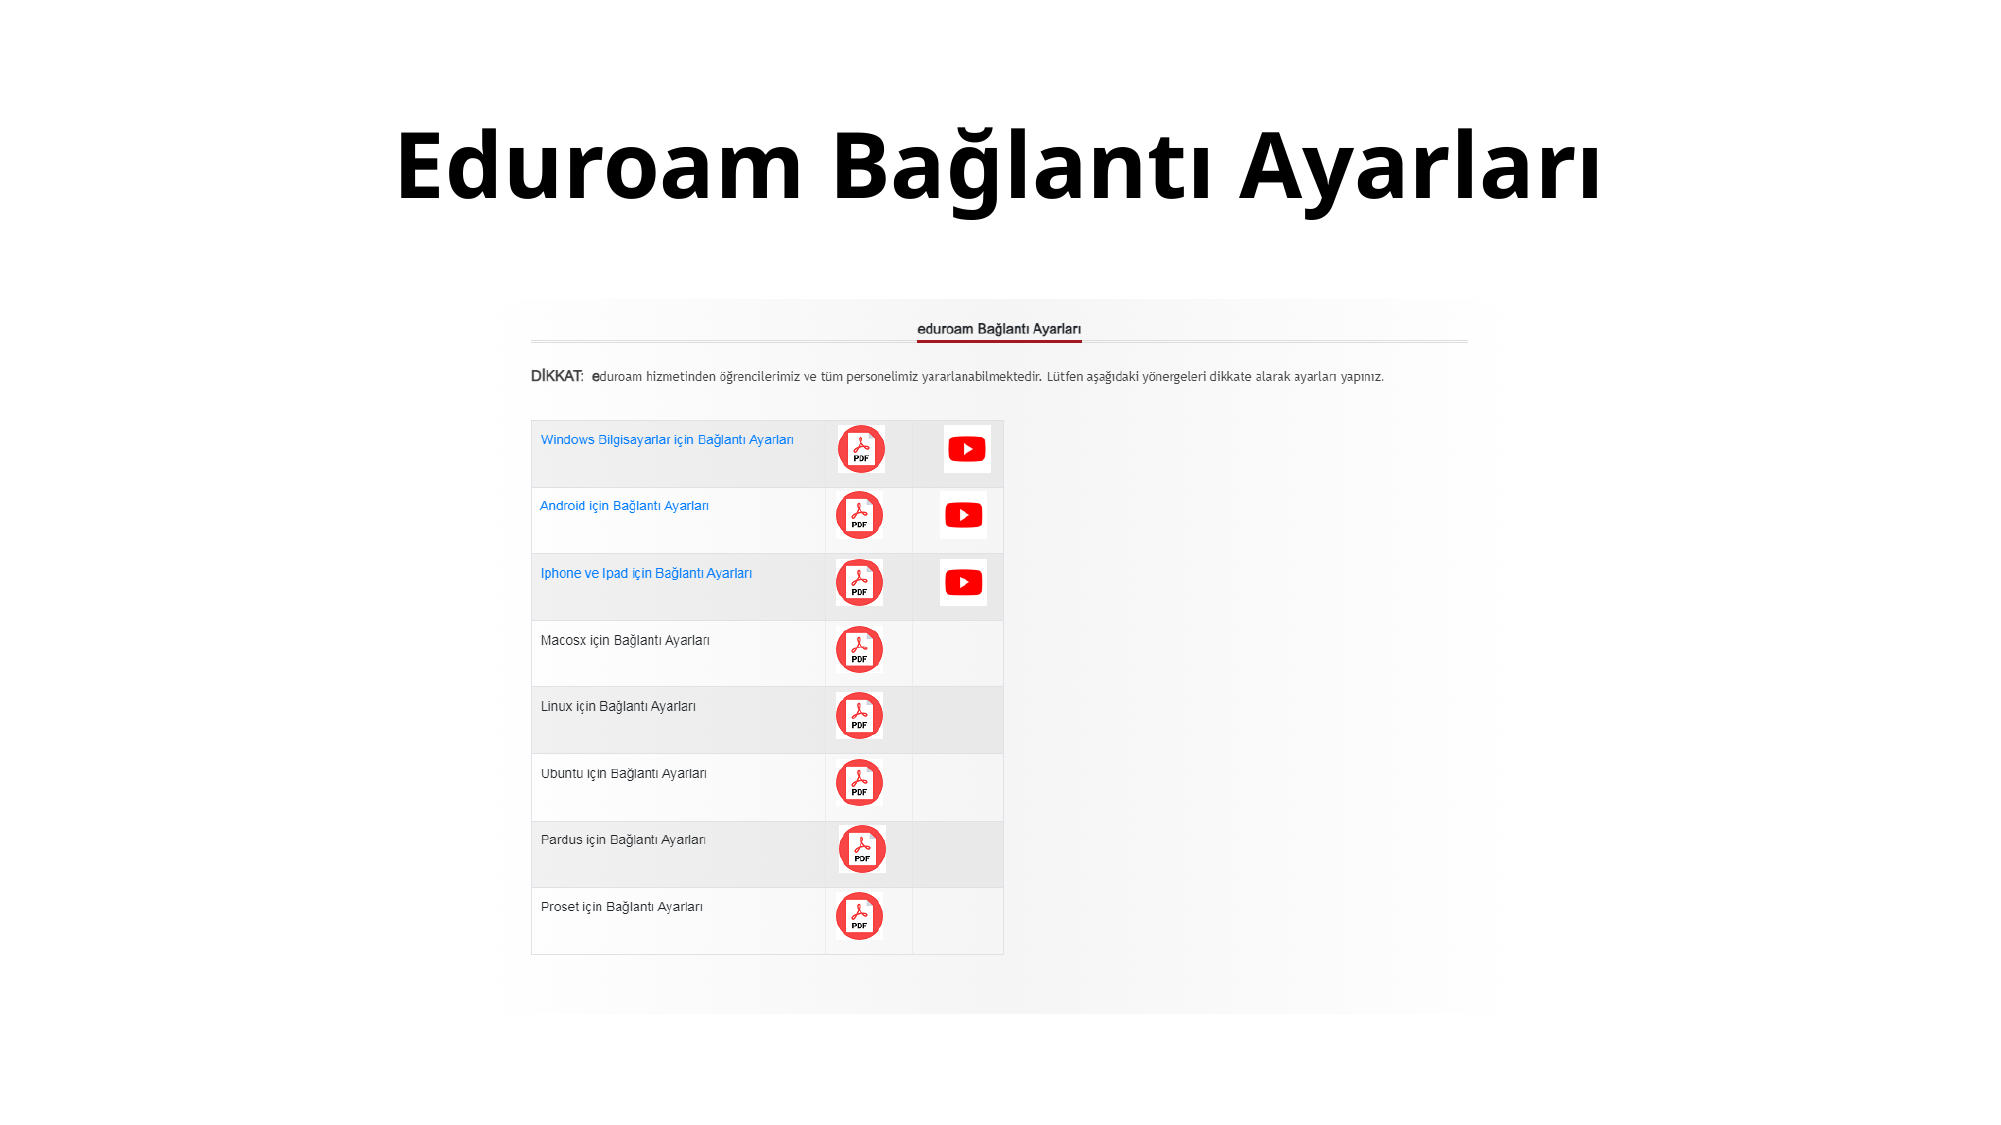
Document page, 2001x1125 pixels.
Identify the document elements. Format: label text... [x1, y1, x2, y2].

title Eduroam Bağlantı Ayarları [137, 59, 1863, 278]
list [478, 299, 1522, 1014]
